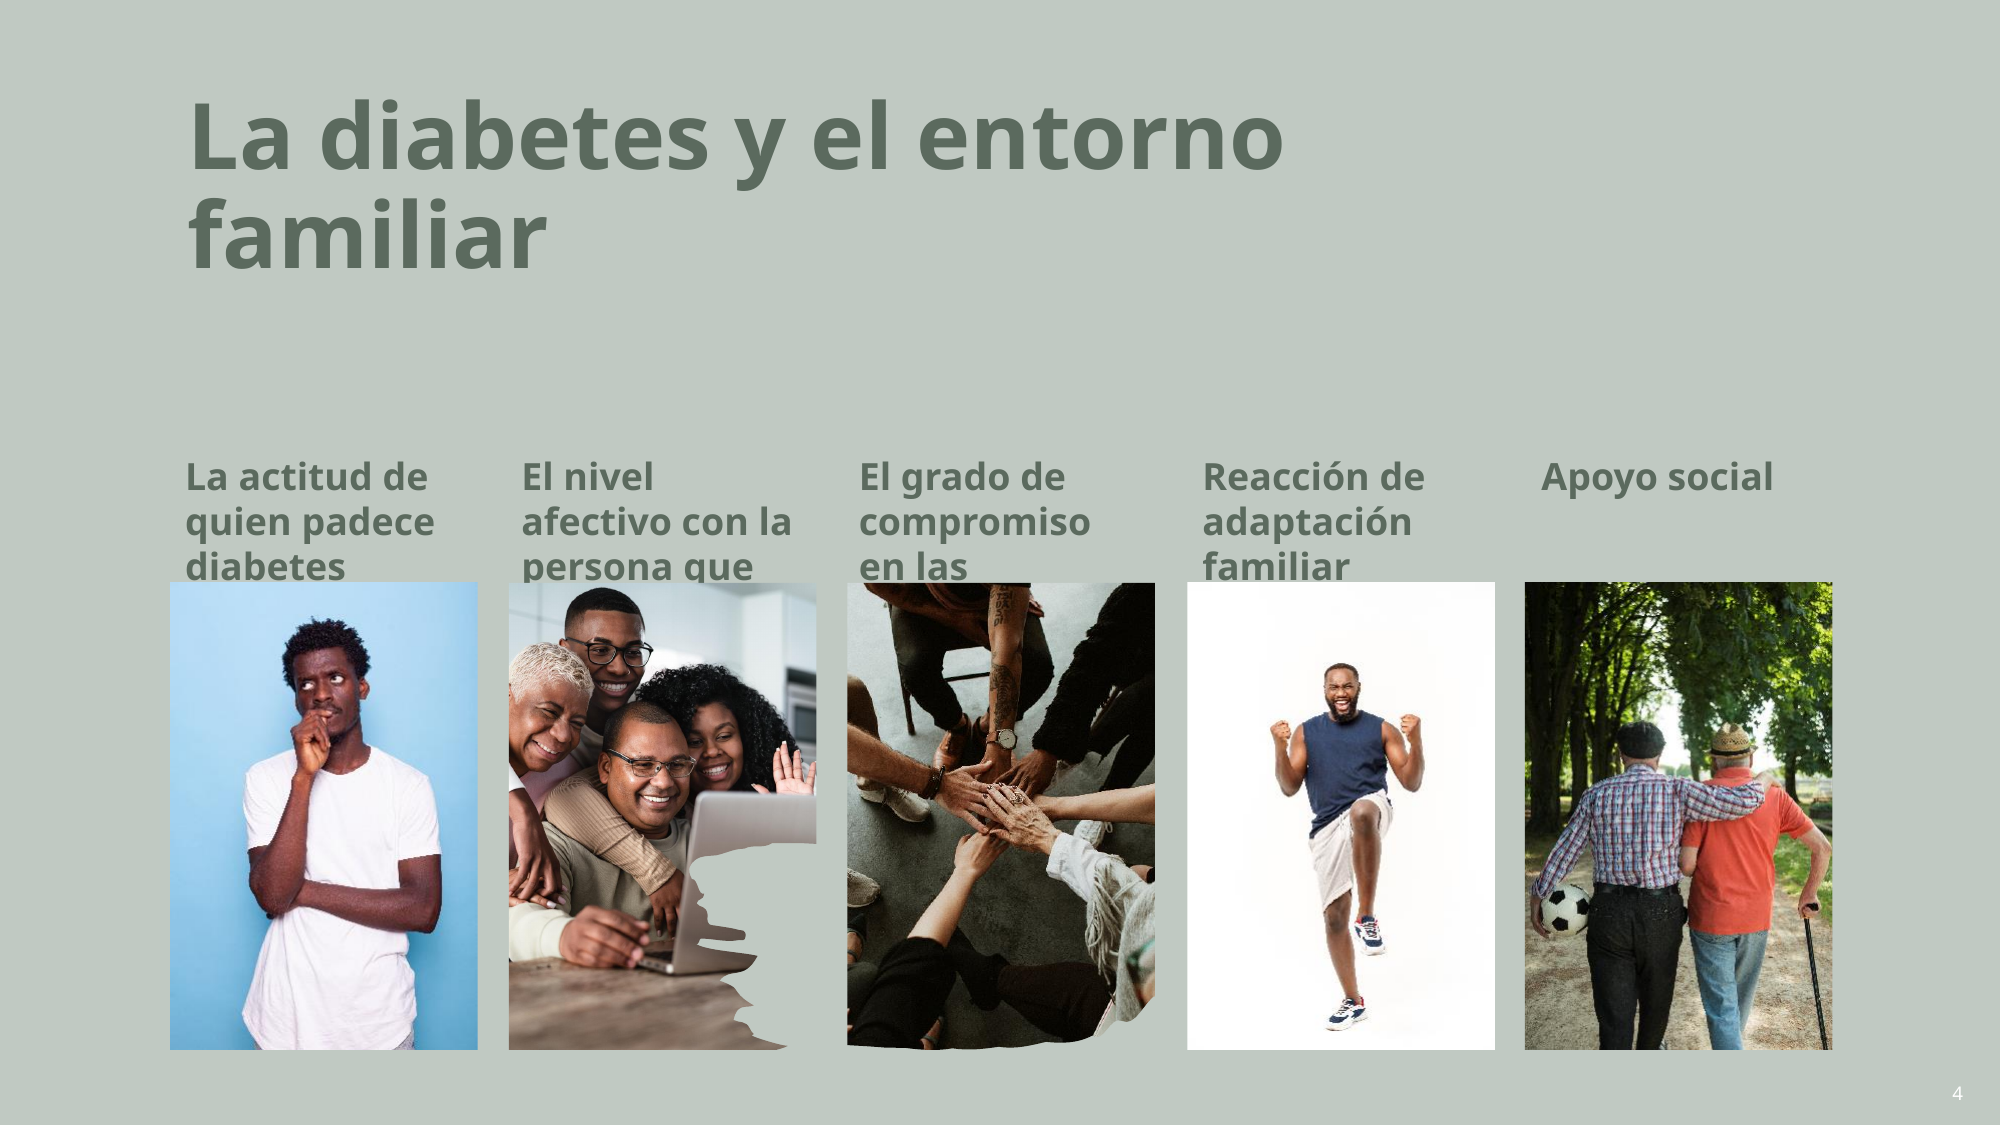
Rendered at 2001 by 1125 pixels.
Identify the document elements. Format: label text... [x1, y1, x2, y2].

picture [508, 582, 817, 1050]
list Apoyo social [1526, 445, 1833, 582]
list El grado de compromiso en las relaciones [843, 445, 1150, 801]
picture [847, 582, 1155, 1050]
list El nivel afectivo con la persona que padece diabetes [506, 445, 813, 780]
picture [1524, 582, 1833, 1050]
list La actitud de quien padece diabetes [170, 445, 477, 563]
list Reacción de adaptación familiar [1187, 445, 1494, 582]
title La diabetes y el entorno familiar [172, 106, 1648, 272]
slide_number 4 [1528, 1064, 1979, 1124]
picture [1187, 582, 1495, 1050]
picture [169, 582, 478, 1050]
